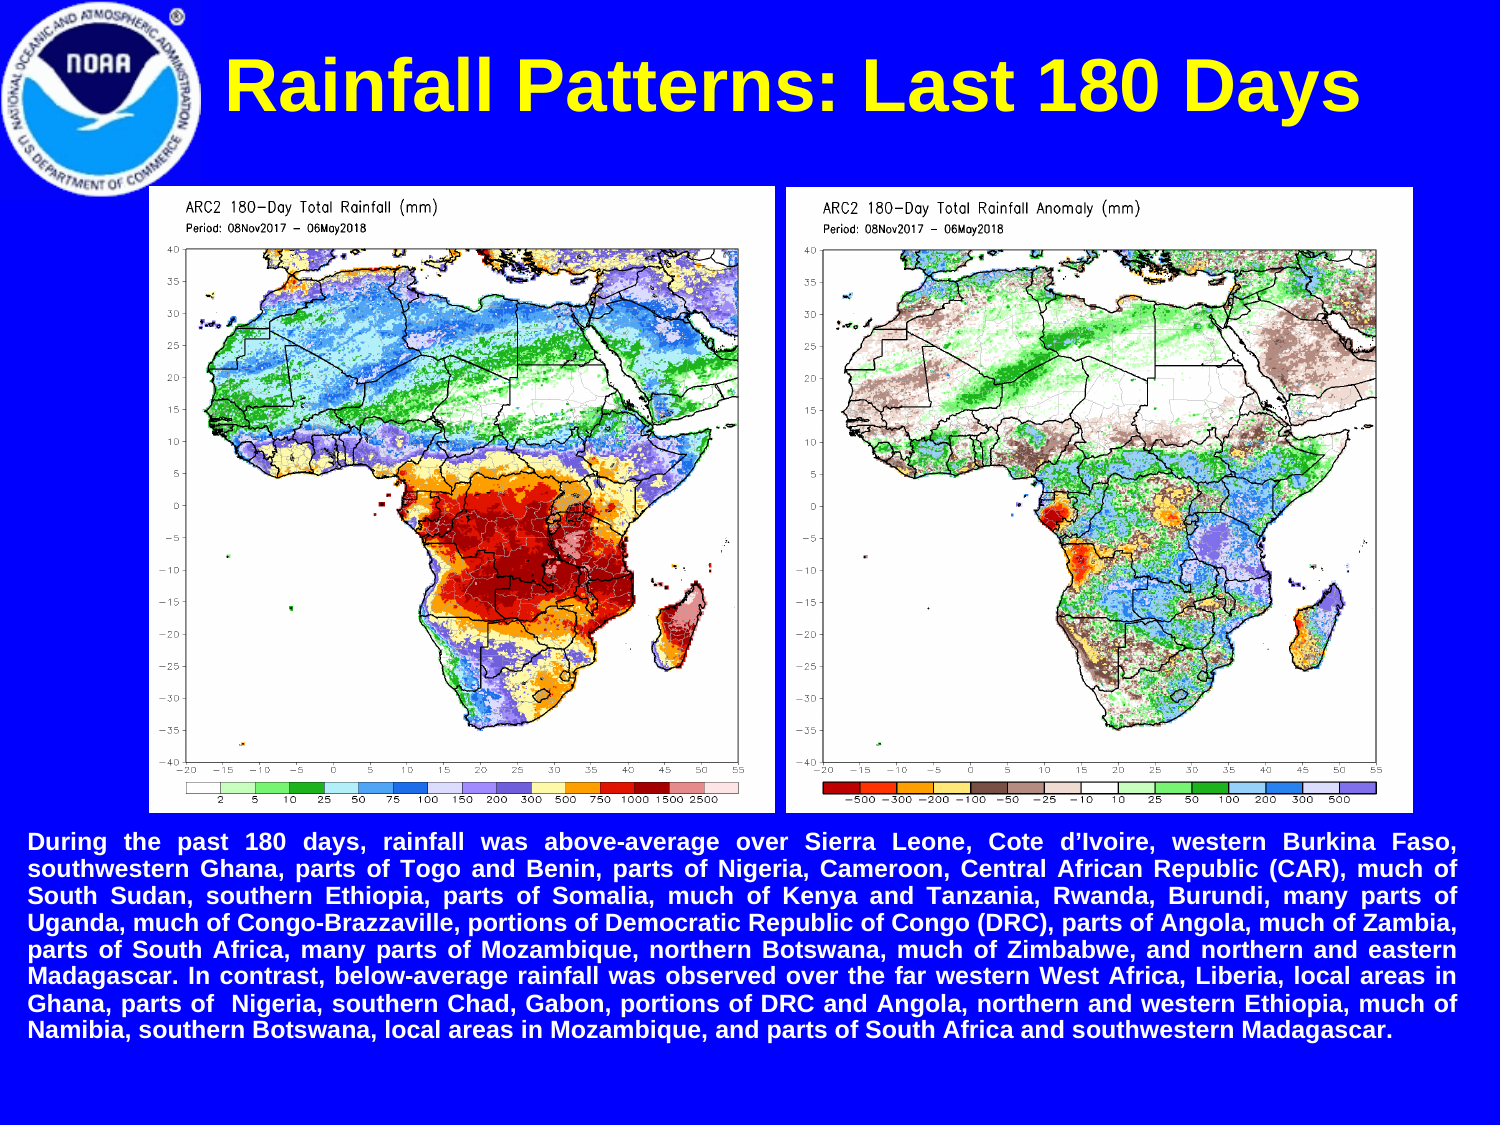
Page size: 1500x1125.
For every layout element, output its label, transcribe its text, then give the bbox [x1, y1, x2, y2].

text_box During the past 180 days, rainfall was above-average over Sierra Leone, Cote d’Ivoire, western Burkina Faso, southwestern Ghana, parts of Togo and Benin, parts of Nigeria, Cameroon, Central African Republic (CAR), much of South Sudan, southern Ethiopia, parts of Somalia, much of Kenya and Tanzania, Rwanda, Burundi, many parts of Uganda, much of Congo-Brazzaville, portions of Democratic Republic of Congo (DRC), parts of Angola, much of Zambia, parts of South Africa, many parts of Mozambique, northern Botswana, much of Zimbabwe, and northern and eastern Madagascar. In contrast, below-average rainfall was observed over the far western West Africa, Liberia, local areas in Ghana, parts of Nigeria, southern Chad, Gabon, portions of DRC and Angola, northern and western Ethiopia, much of Namibia, southern Botswana, local areas in Mozambique, and parts of South Africa and southwestern Madagascar. [12, 821, 1475, 1053]
picture [786, 187, 1413, 813]
picture [0, 0, 775, 813]
title Rainfall Patterns: Last 180 Days [174, 24, 1413, 138]
